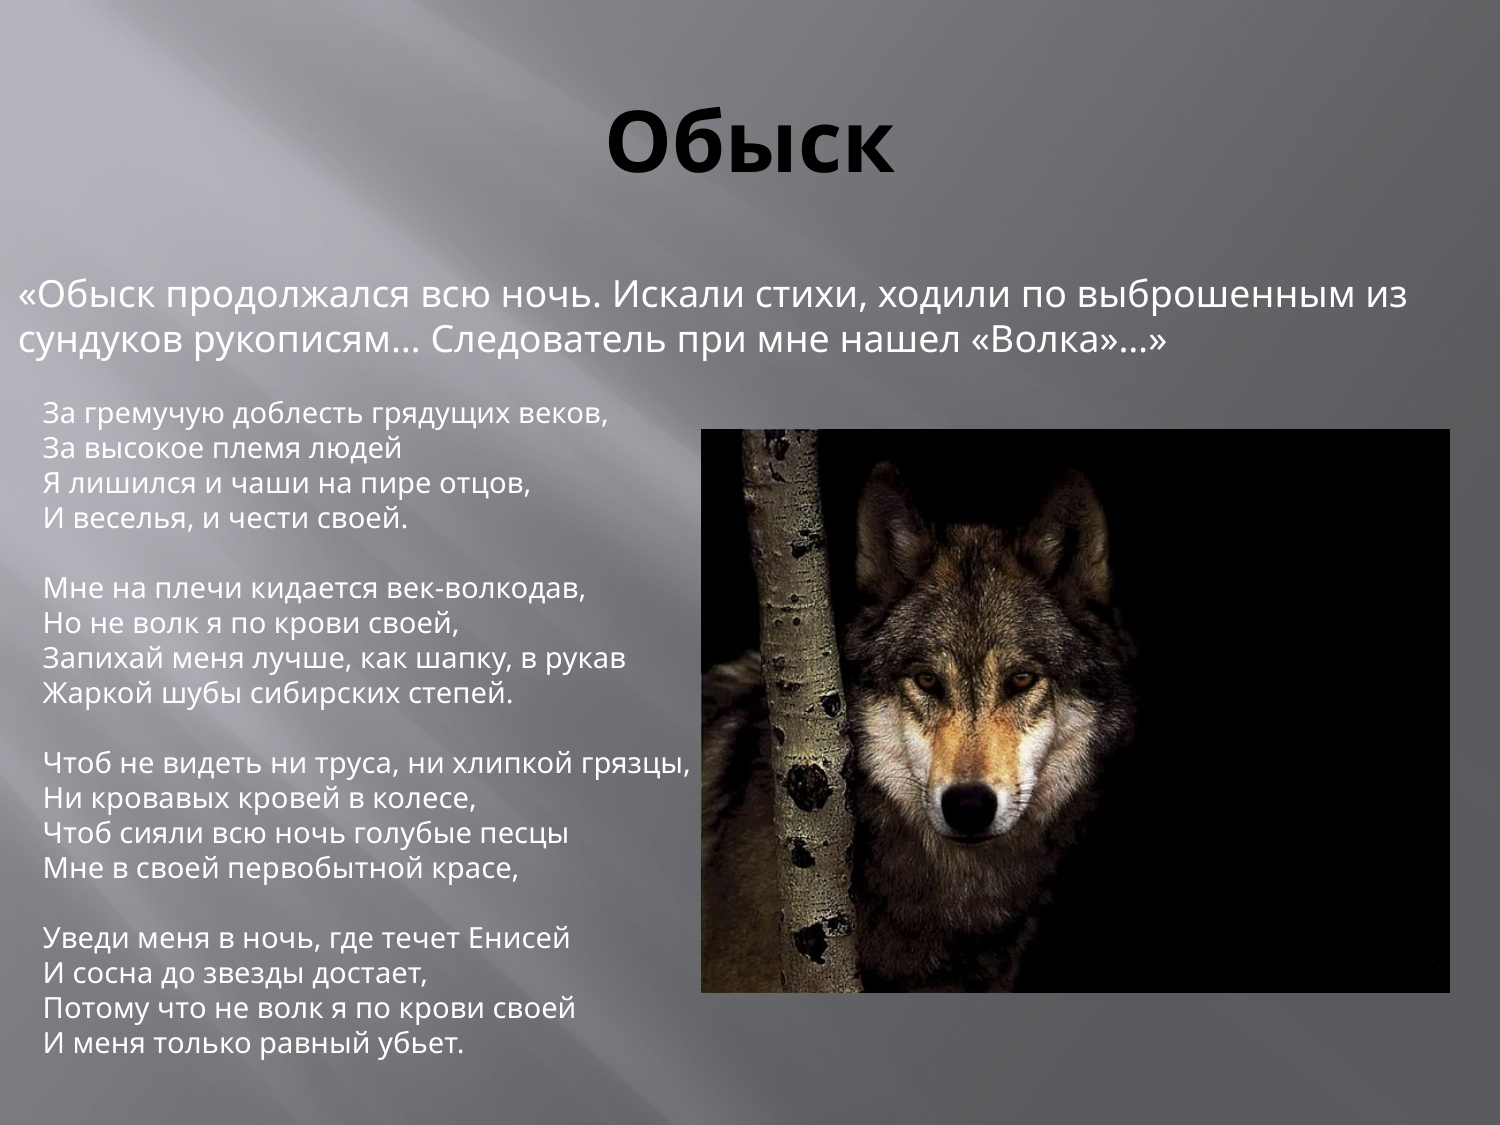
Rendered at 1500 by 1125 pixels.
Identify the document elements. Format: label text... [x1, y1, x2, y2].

text_box За гремучую доблесть грядущих веков, За высокое племя людей Я лишился и чаши на пире отцов, И веселья, и чести своей. Мне на плечи кидается век-волкодав, Но не волк я по крови своей, Запихай меня лучше, как шапку, в рукав Жаркой шубы сибирских степей. Чтоб не видеть ни труса, ни хлипкой грязцы, Ни кровавых кровей в колесе, Чтоб сияли всю ночь голубые песцы Мне в своей первобытной красе, Уведи меня в ночь, где течет Енисей И сосна до звезды достает, Потому что не волк я по крови своей И меня только равный убьет. [27, 387, 913, 1067]
title Обыск [75, 45, 1425, 233]
text_box «Обыск продолжался всю ночь. Искали стихи, ходили по выброшенным из сундуков рукописям… Следователь при мне нашел «Волка»…» [3, 262, 1450, 593]
picture [700, 429, 1451, 993]
